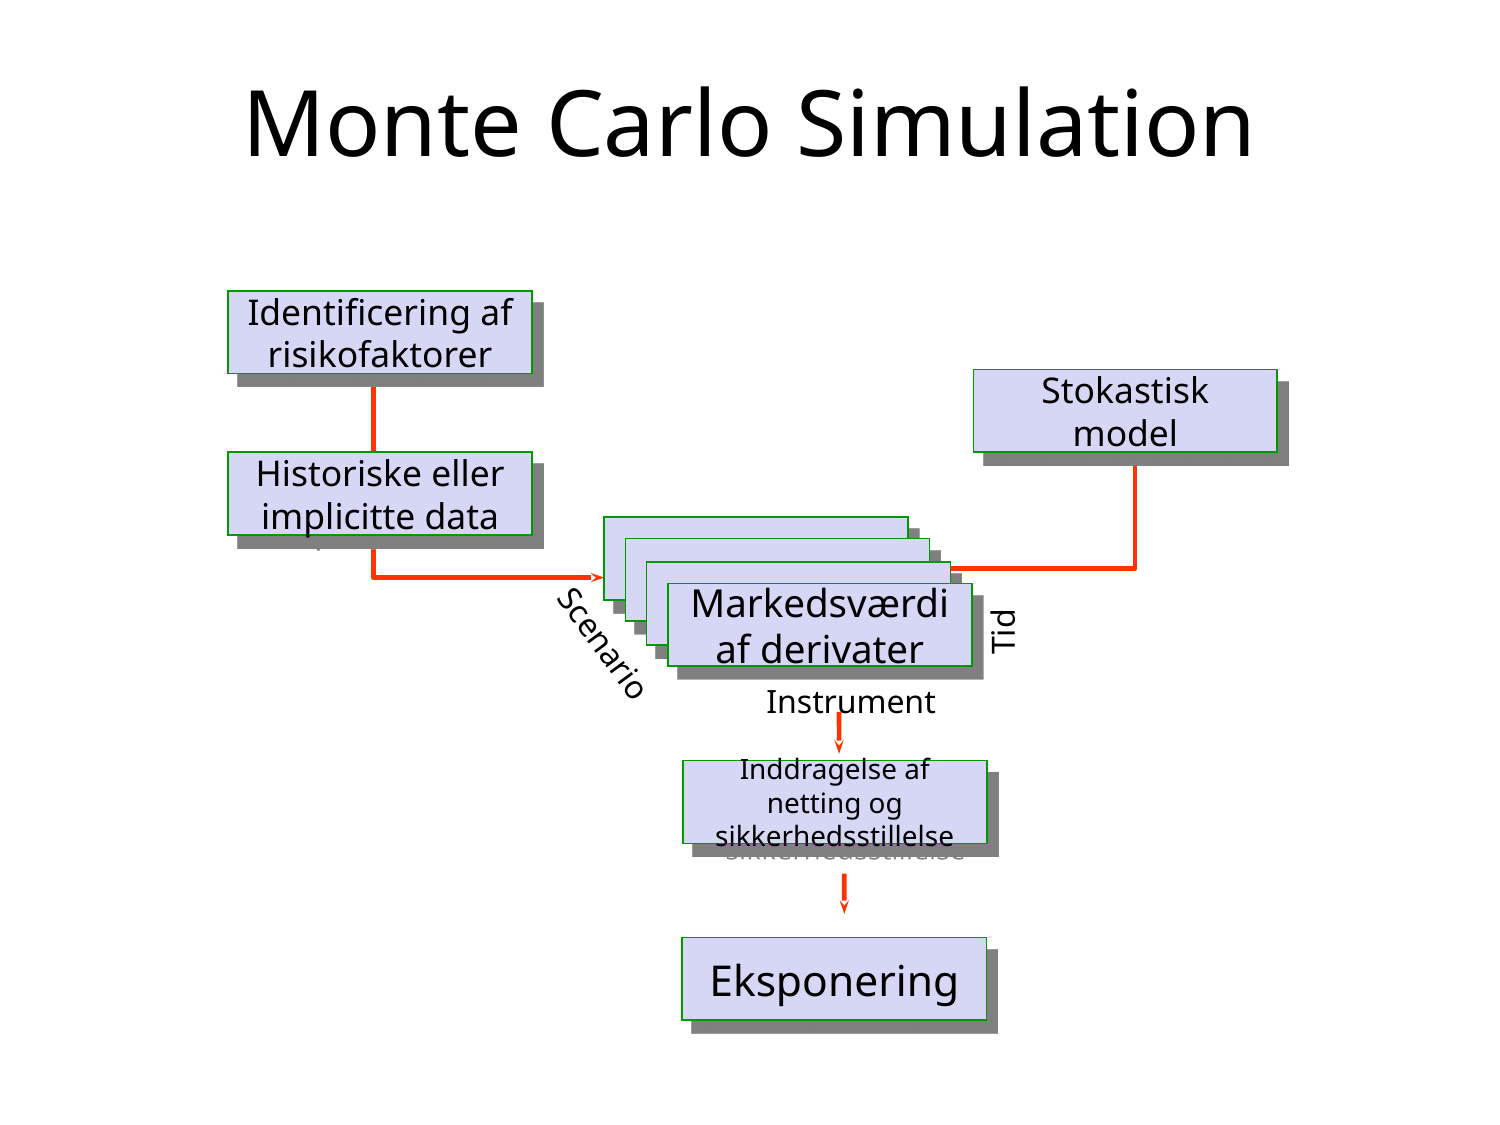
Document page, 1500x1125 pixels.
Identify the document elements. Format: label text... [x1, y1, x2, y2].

text_box [373, 523, 604, 582]
text_box Markedsværdi af derivater [667, 583, 972, 667]
title Monte Carlo Simulation [112, 0, 1388, 241]
text_box Tid [975, 594, 1029, 670]
text_box Stokastisk model [973, 369, 1278, 452]
text_box [834, 741, 844, 754]
text_box [646, 562, 951, 645]
text_box Instrument [751, 674, 951, 728]
text_box [373, 387, 463, 452]
text_box Inddragelse af netting og sikkerhedsstillelse [682, 760, 987, 844]
text_box Scenario [535, 563, 673, 723]
text_box Historiske eller implicitte data [228, 452, 533, 536]
text_box [941, 465, 1136, 569]
text_box [604, 517, 908, 600]
text_box [840, 901, 849, 915]
text_box Eksponering [682, 937, 987, 1021]
text_box [625, 538, 930, 622]
text_box Identificering af risikofaktorer [228, 291, 533, 374]
